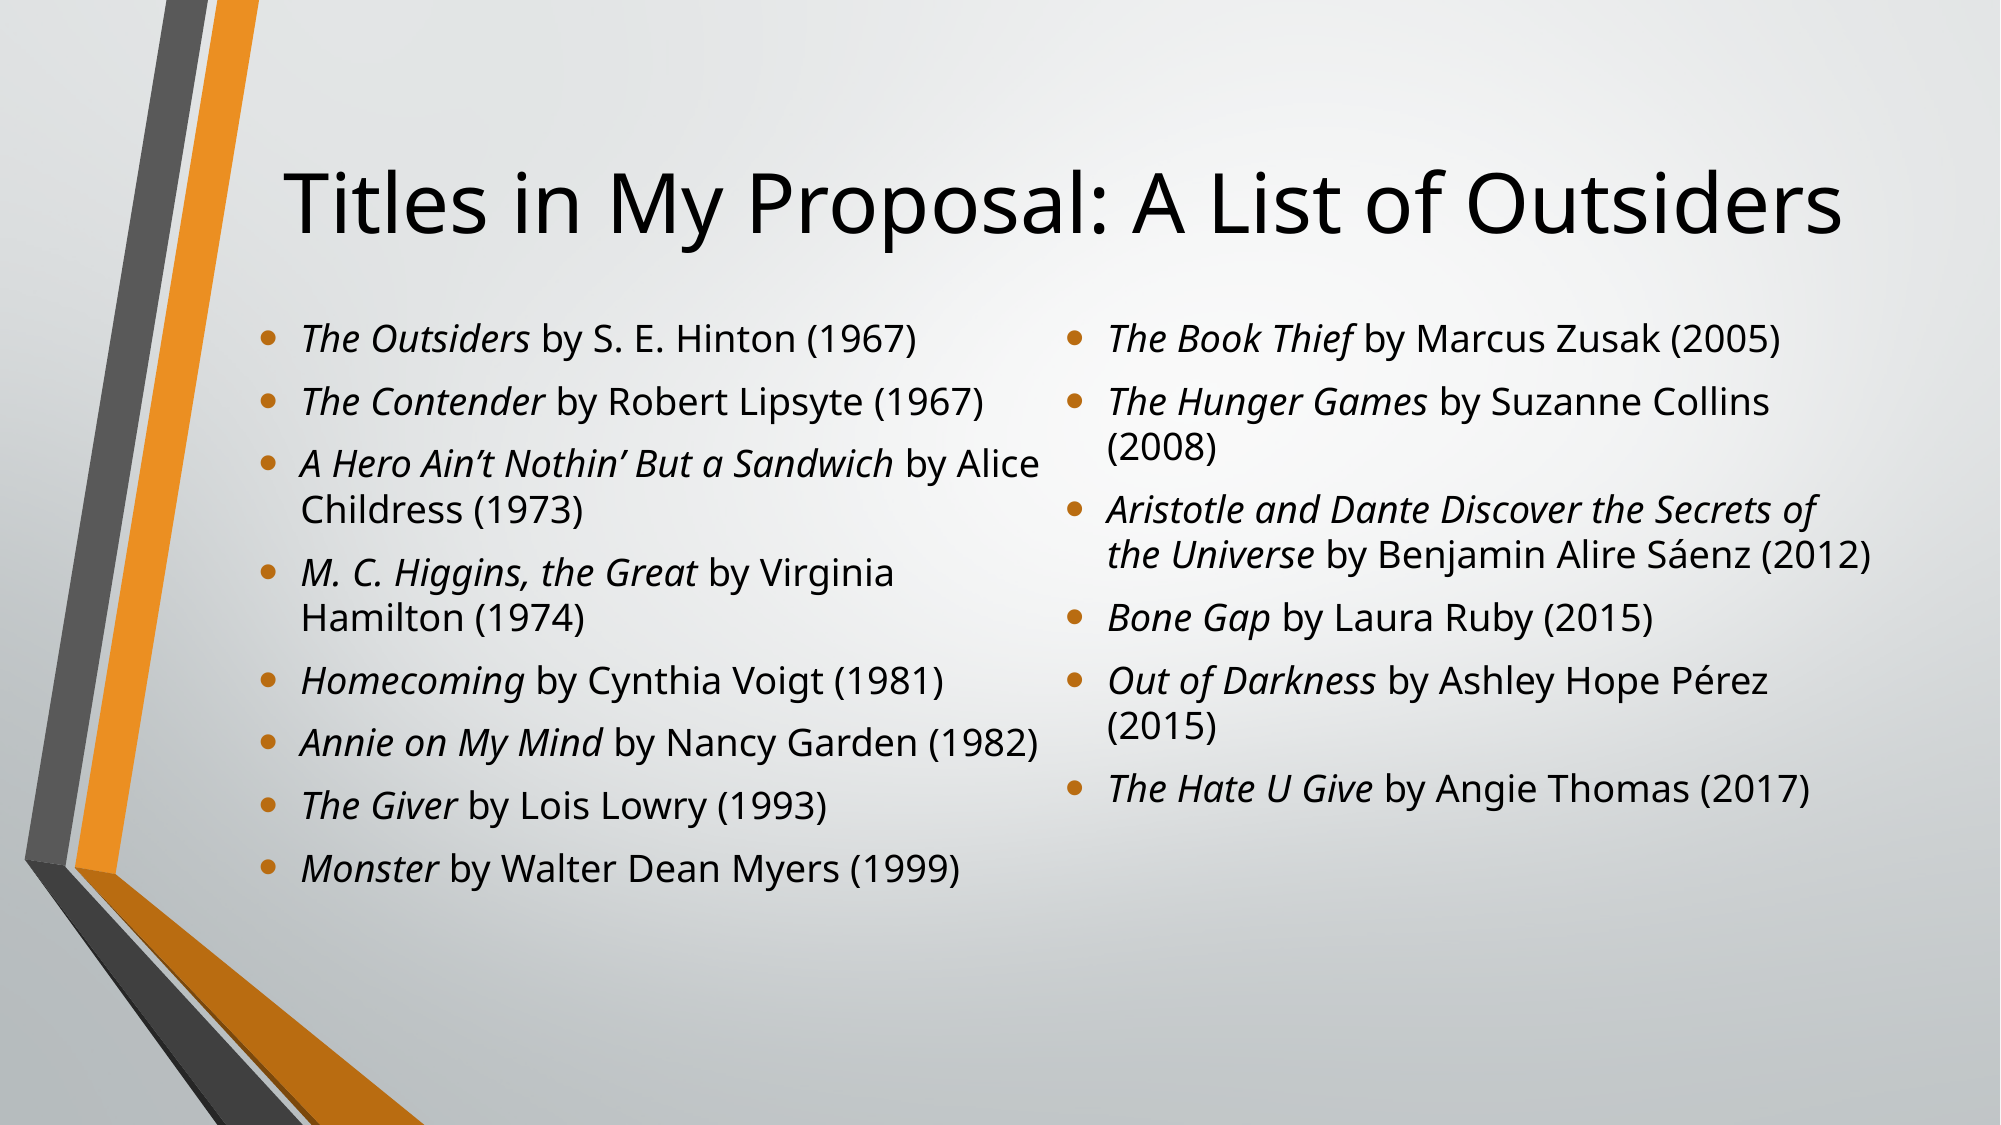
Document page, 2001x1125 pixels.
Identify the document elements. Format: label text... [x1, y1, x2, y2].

title Titles in My Proposal: A List of Outsiders [243, 112, 1887, 288]
list The Outsiders by S. E. Hinton (1967) The Contender by Robert Lipsyte (1967) A Hero Ain’t Nothin’ But a Sandwich by Alice Childress (1973) M. C. Higgins, the Great by Virginia Hamilton (1974) Homecoming by Cynthia Voigt (1981) Annie on My Mind by Nancy Garden (1982) The Giver by Lois Lowry (1993) Monster by Walter Dean Myers (1999) The Book Thief by Marcus Zusak (2005) The Hunger Games by Suzanne Collins (2008) Aristotle and Dante Discover the Secrets of the Universe by Benjamin Alire Sáenz (2012) Bone Gap by Laura Ruby (2015) Out of Darkness by Ashley Hope Pérez (2015) The Hate U Give by Angie Thomas (2017) [243, 299, 1887, 950]
